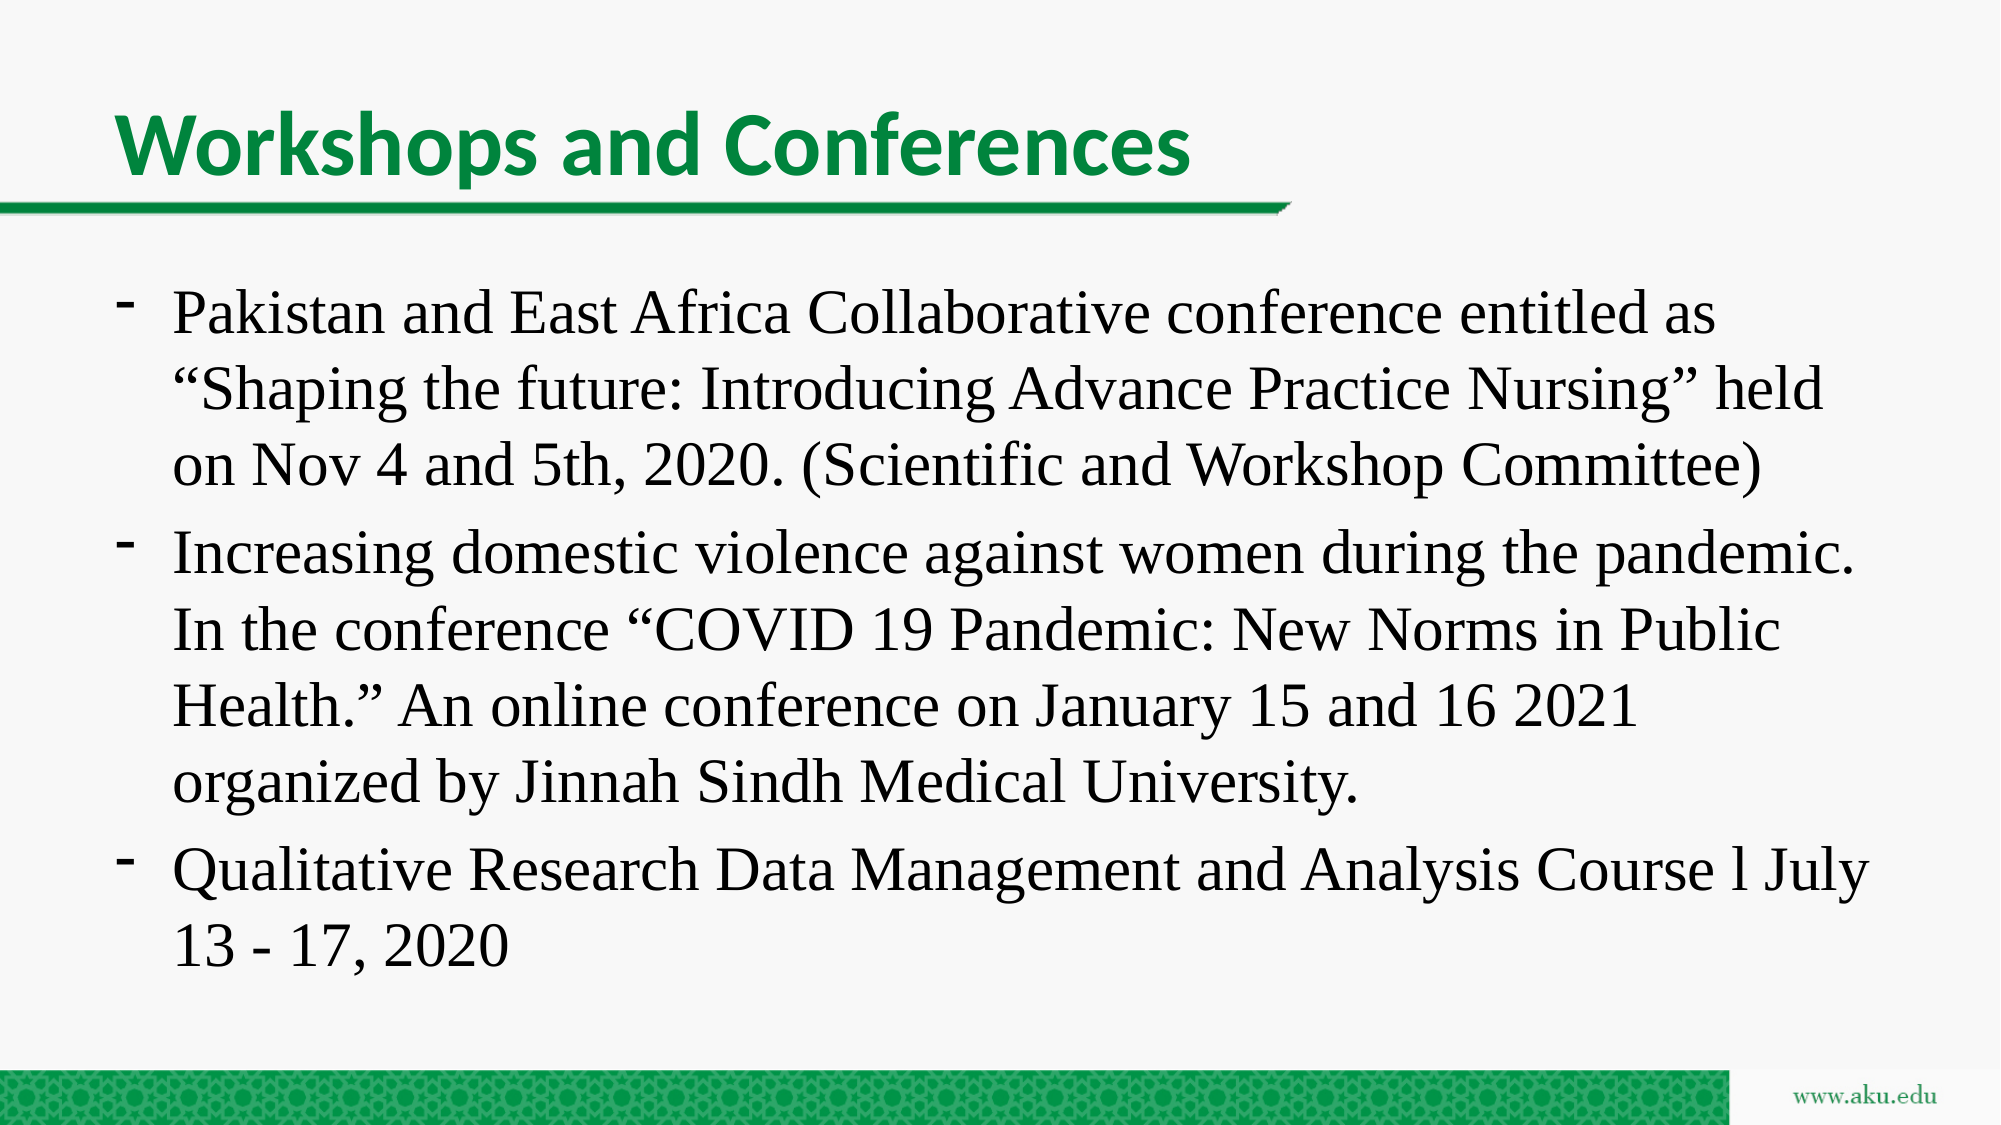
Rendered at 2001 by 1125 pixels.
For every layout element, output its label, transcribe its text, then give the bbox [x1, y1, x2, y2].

list Pakistan and East Africa Collaborative conference entitled as “Shaping the future: Introducing Advance Practice Nursing” held on Nov 4 and 5th, 2020. (Scientific and Workshop Committee) Increasing domestic violence against women during the pandemic. In the conference “COVID 19 Pandemic: New Norms in Public Health.” An online conference on January 15 and 16 2021 organized by Jinnah Sindh Medical University. Qualitative Research Data Management and Analysis Course l July 13 - 17, 2020 [99, 262, 1900, 1000]
picture [0, 1069, 2000, 1125]
picture [0, 201, 99, 216]
title Workshops and Conferences [99, 45, 1900, 233]
